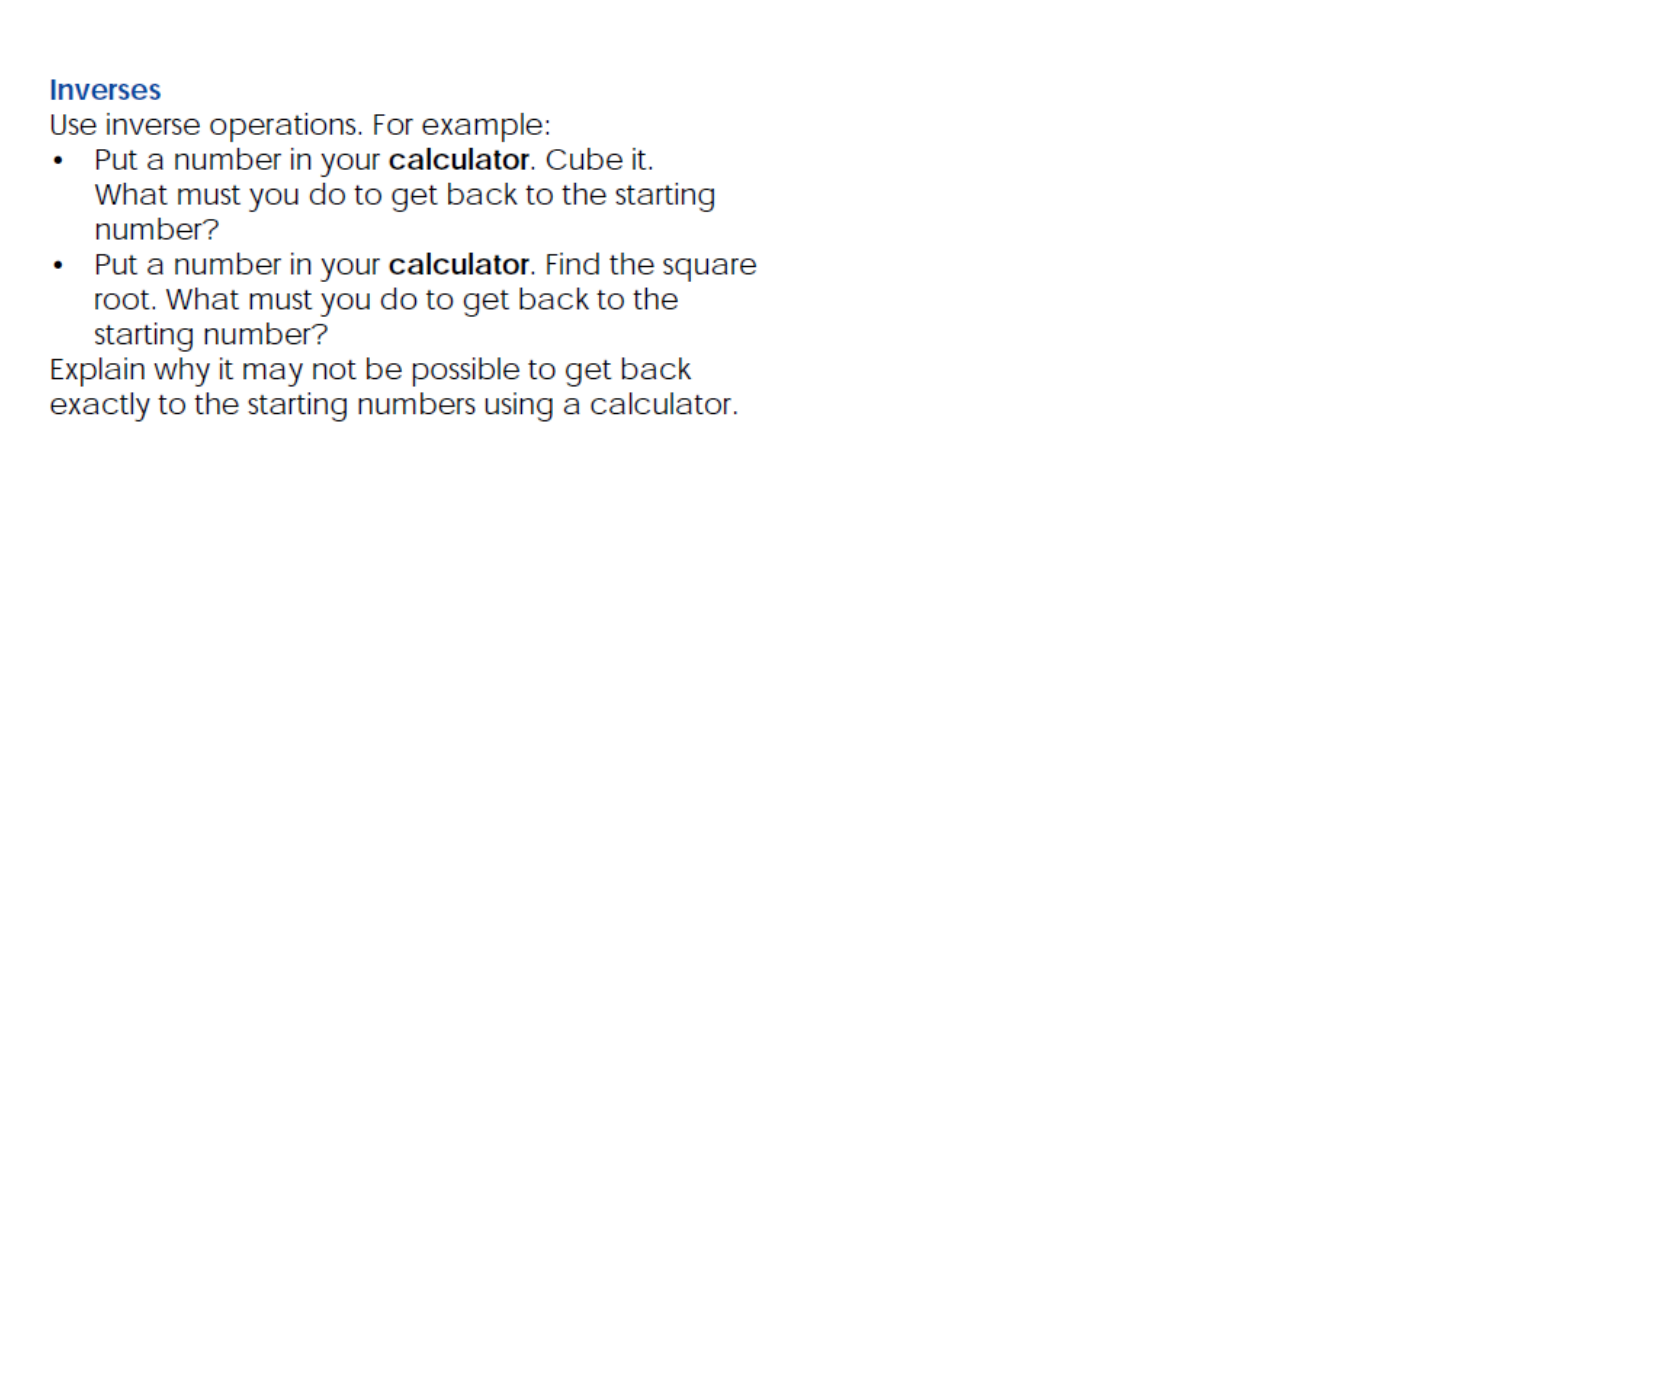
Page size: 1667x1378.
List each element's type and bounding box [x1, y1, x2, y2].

picture [33, 68, 798, 445]
